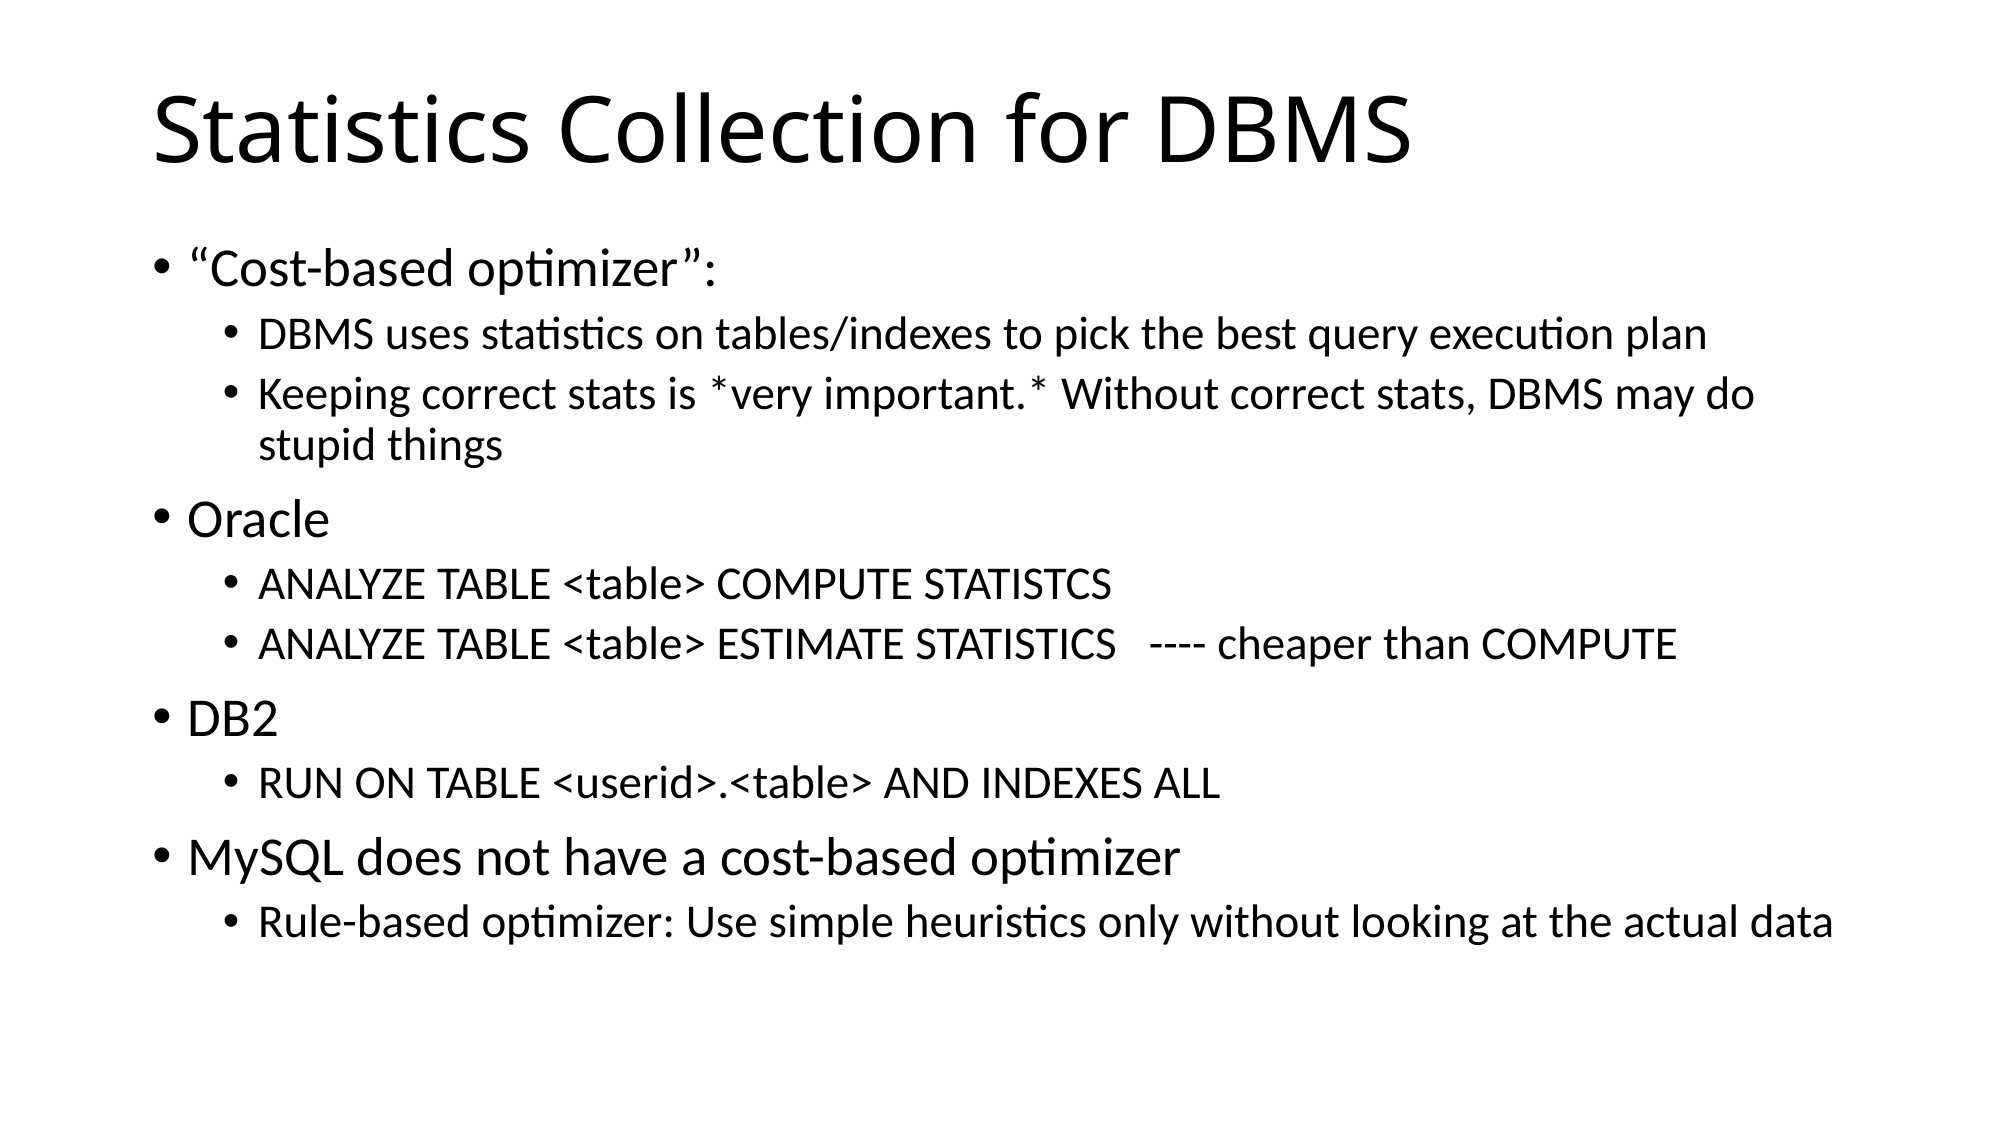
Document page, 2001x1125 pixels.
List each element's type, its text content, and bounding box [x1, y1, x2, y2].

list “Cost-based optimizer”: DBMS uses statistics on tables/indexes to pick the best query execution plan Keeping correct stats is *very important.* Without correct stats, DBMS may do stupid things Oracle ANALYZE TABLE <table> COMPUTE STATISTCS ANALYZE TABLE <table> ESTIMATE STATISTICS ---- cheaper than COMPUTE DB2 RUN ON TABLE <userid>.<table> AND INDEXES ALL MySQL does not have a cost-based optimizer Rule-based optimizer: Use simple heuristics only without looking at the actual data [137, 232, 1863, 1014]
title Statistics Collection for DBMS [137, 59, 1863, 206]
